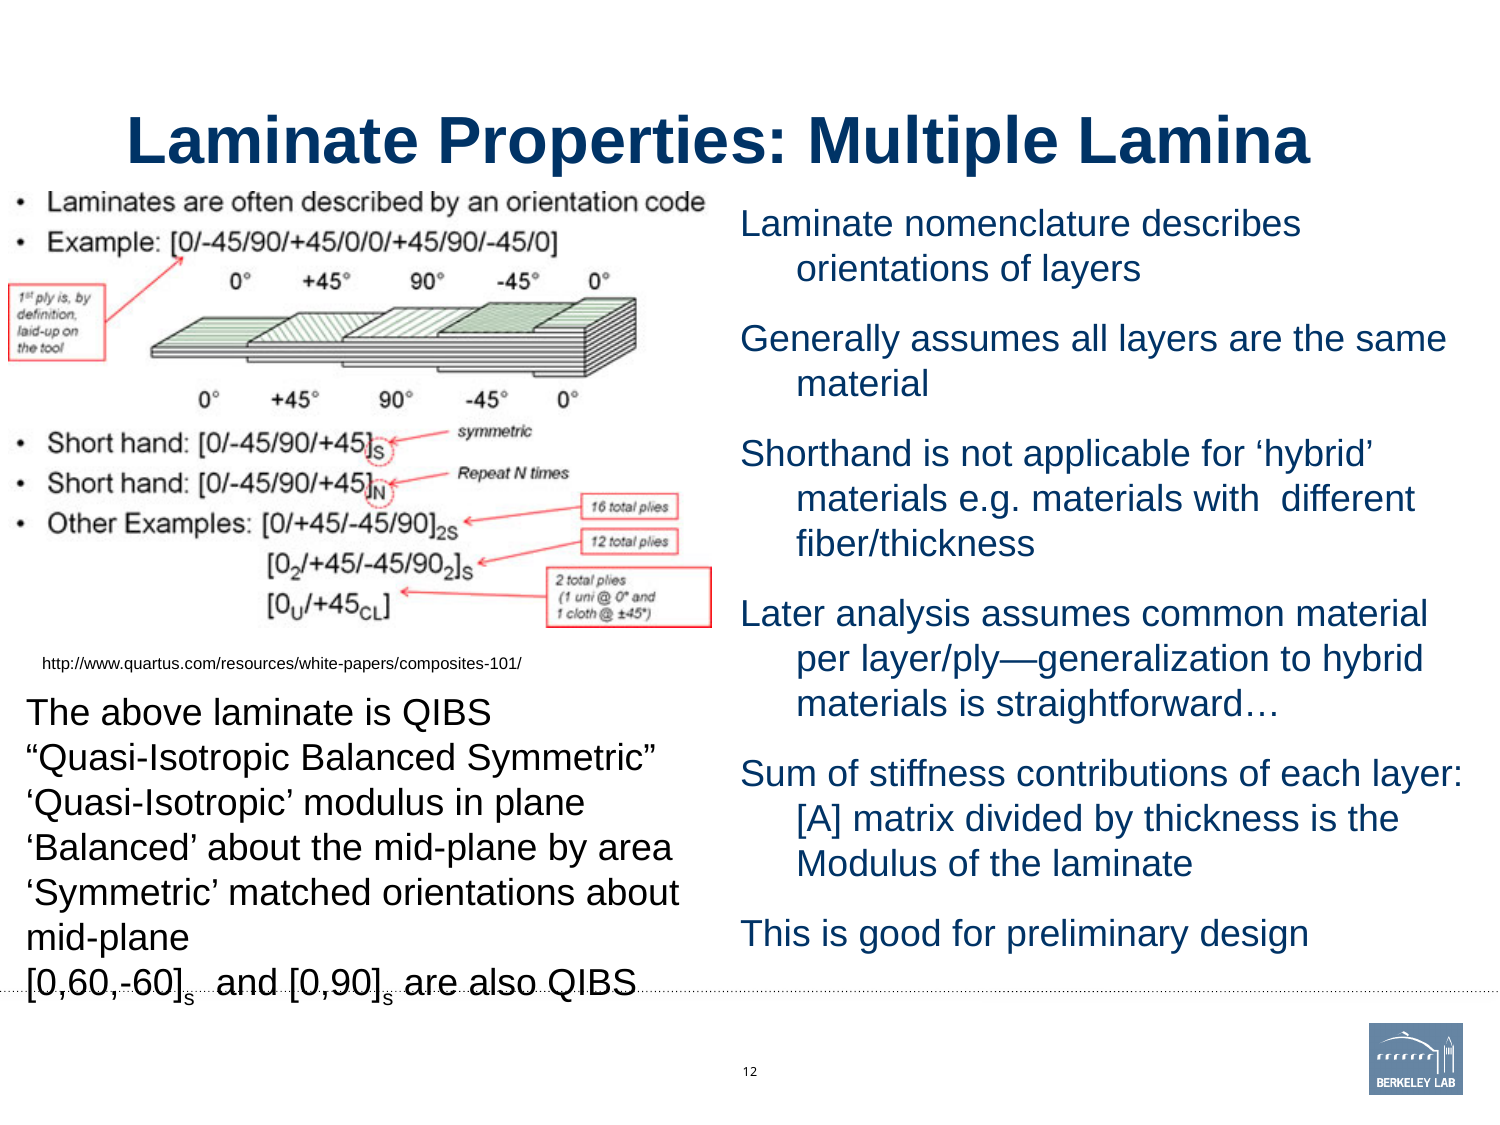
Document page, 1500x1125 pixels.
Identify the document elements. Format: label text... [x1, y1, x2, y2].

text_box http://www.quartus.com/resources/white-papers/composites-101/ [27, 645, 538, 680]
list Laminate nomenclature describes orientations of layers Generally assumes all layers are the same material Shorthand is not applicable for ‘hybrid’ materials e.g. materials with different fiber/thickness Later analysis assumes common material per layer/ply—generalization to hybrid materials is straightforward… Sum of stiffness contributions of each layer: [A] matrix divided by thickness is the Modulus of the laminate This is good for preliminary design [725, 191, 1500, 1063]
text_box The above laminate is QIBS “Quasi-Isotropic Balanced Symmetric” ‘Quasi-Isotropic’ modulus in plane ‘Balanced’ about the mid-plane by area ‘Symmetric’ matched orientations about mid-plane [0,60,-60]s and [0,90]s are also QIBS [10, 680, 727, 1062]
slide_number 12 [575, 1042, 925, 1103]
picture [1369, 1063, 1463, 1095]
title Laminate Properties: Multiple Lamina [111, 42, 1389, 231]
picture [7, 191, 712, 628]
